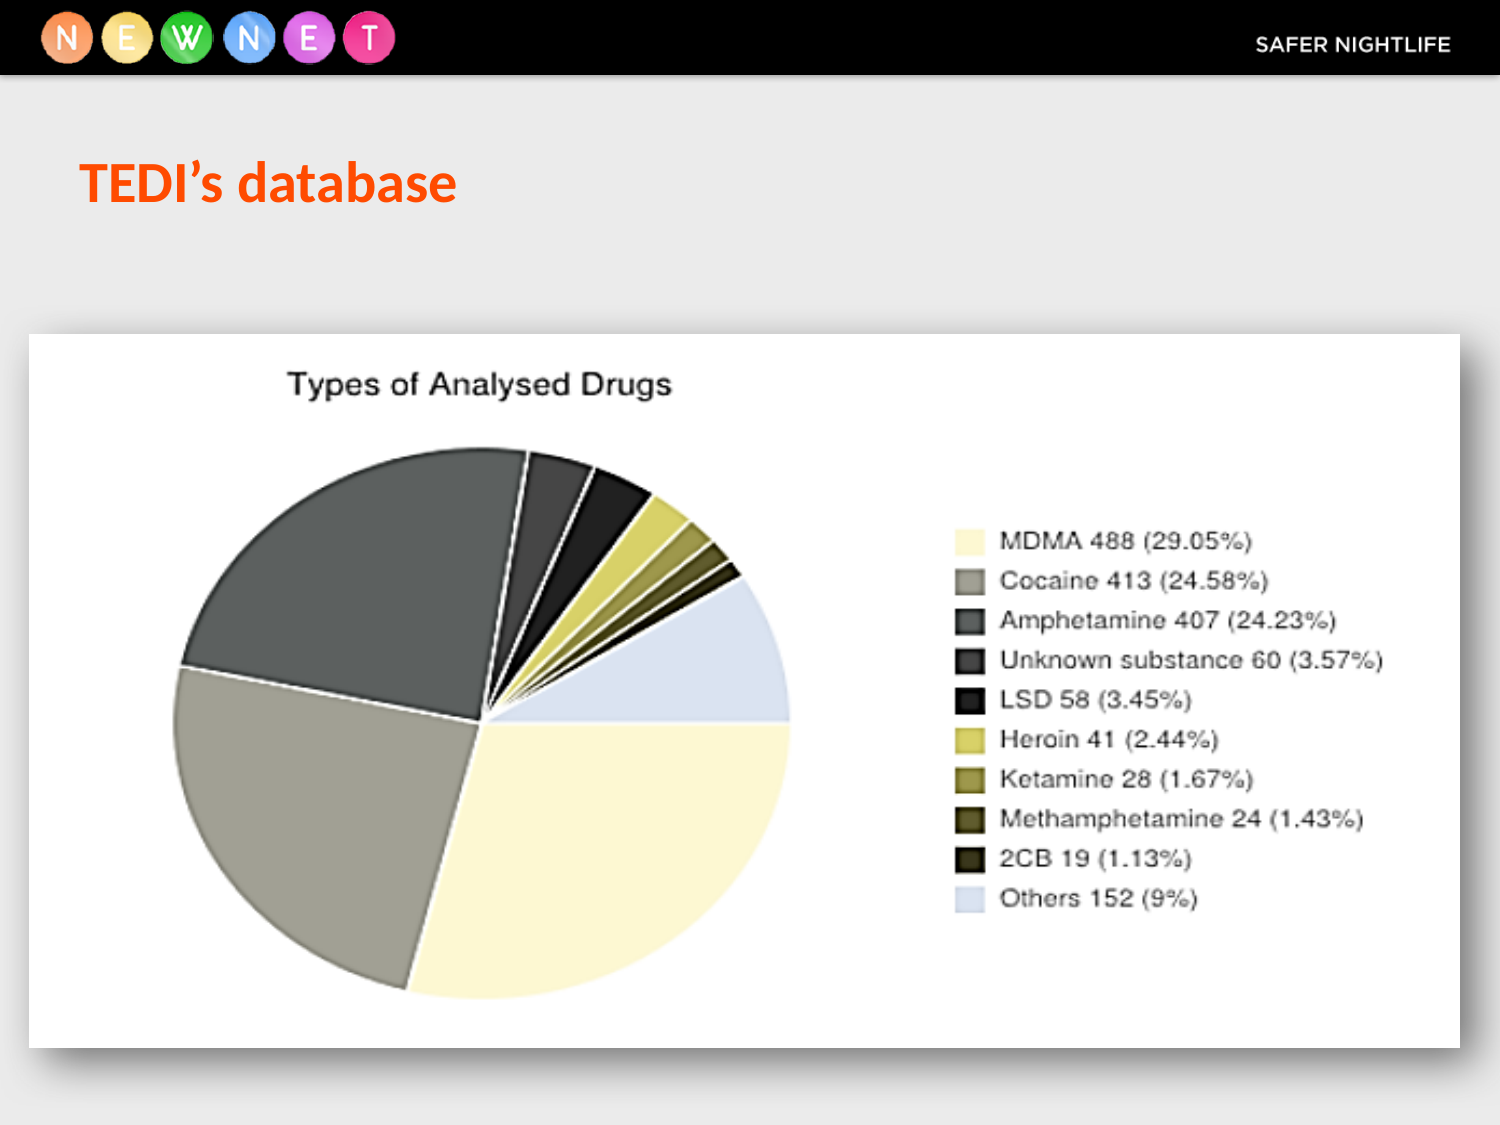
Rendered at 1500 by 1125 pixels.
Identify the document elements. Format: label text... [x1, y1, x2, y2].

picture [29, 334, 1460, 1049]
picture [40, 8, 396, 71]
text_box TEDI’s database [64, 137, 730, 188]
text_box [0, 0, 1500, 76]
